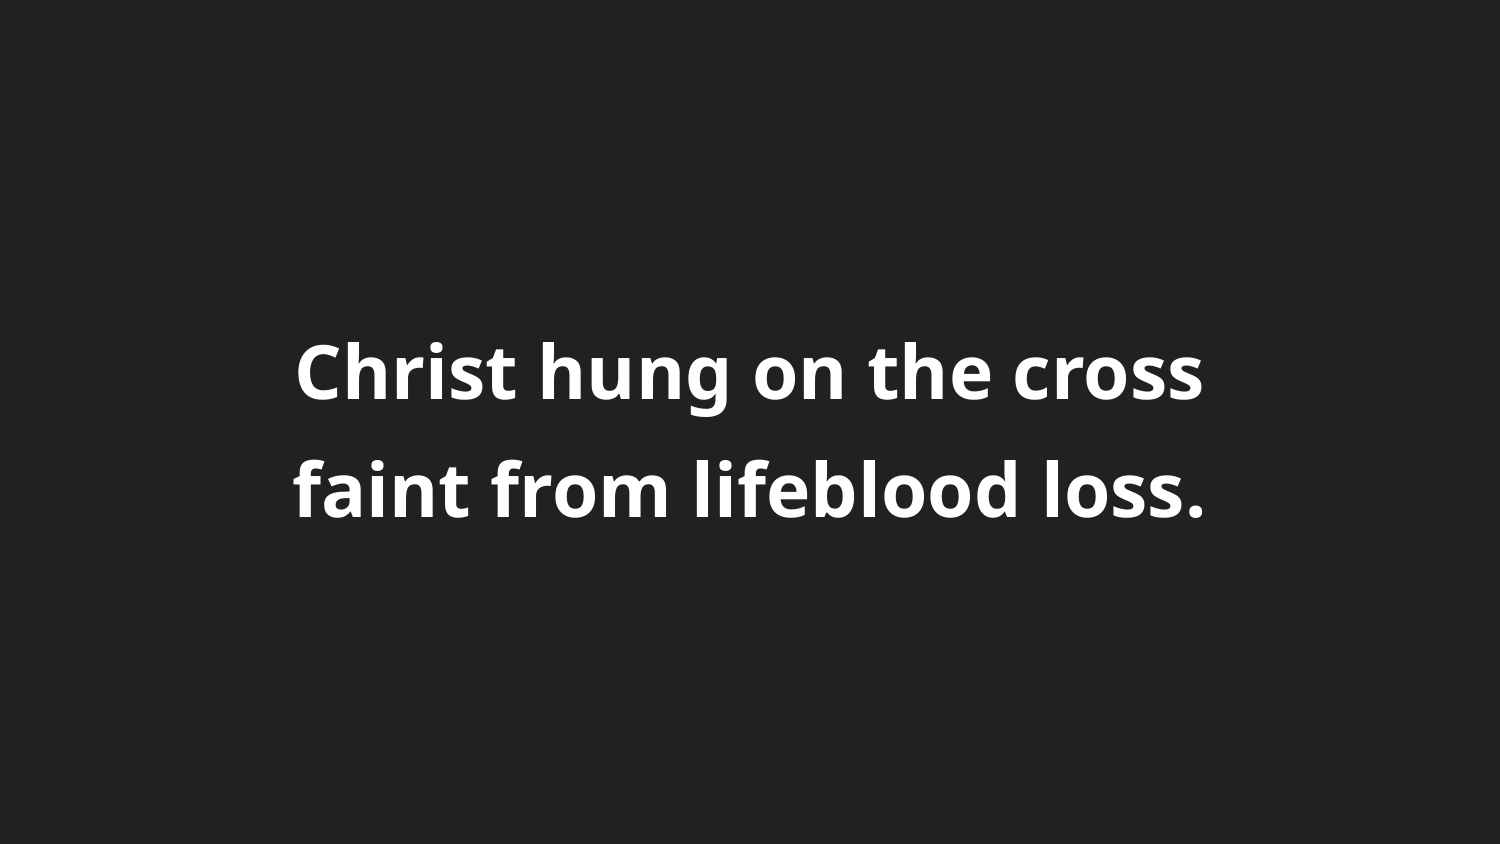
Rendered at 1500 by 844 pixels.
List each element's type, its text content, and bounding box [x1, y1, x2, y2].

list Christ hung on the cross faint from lifeblood loss. [51, 0, 1449, 844]
